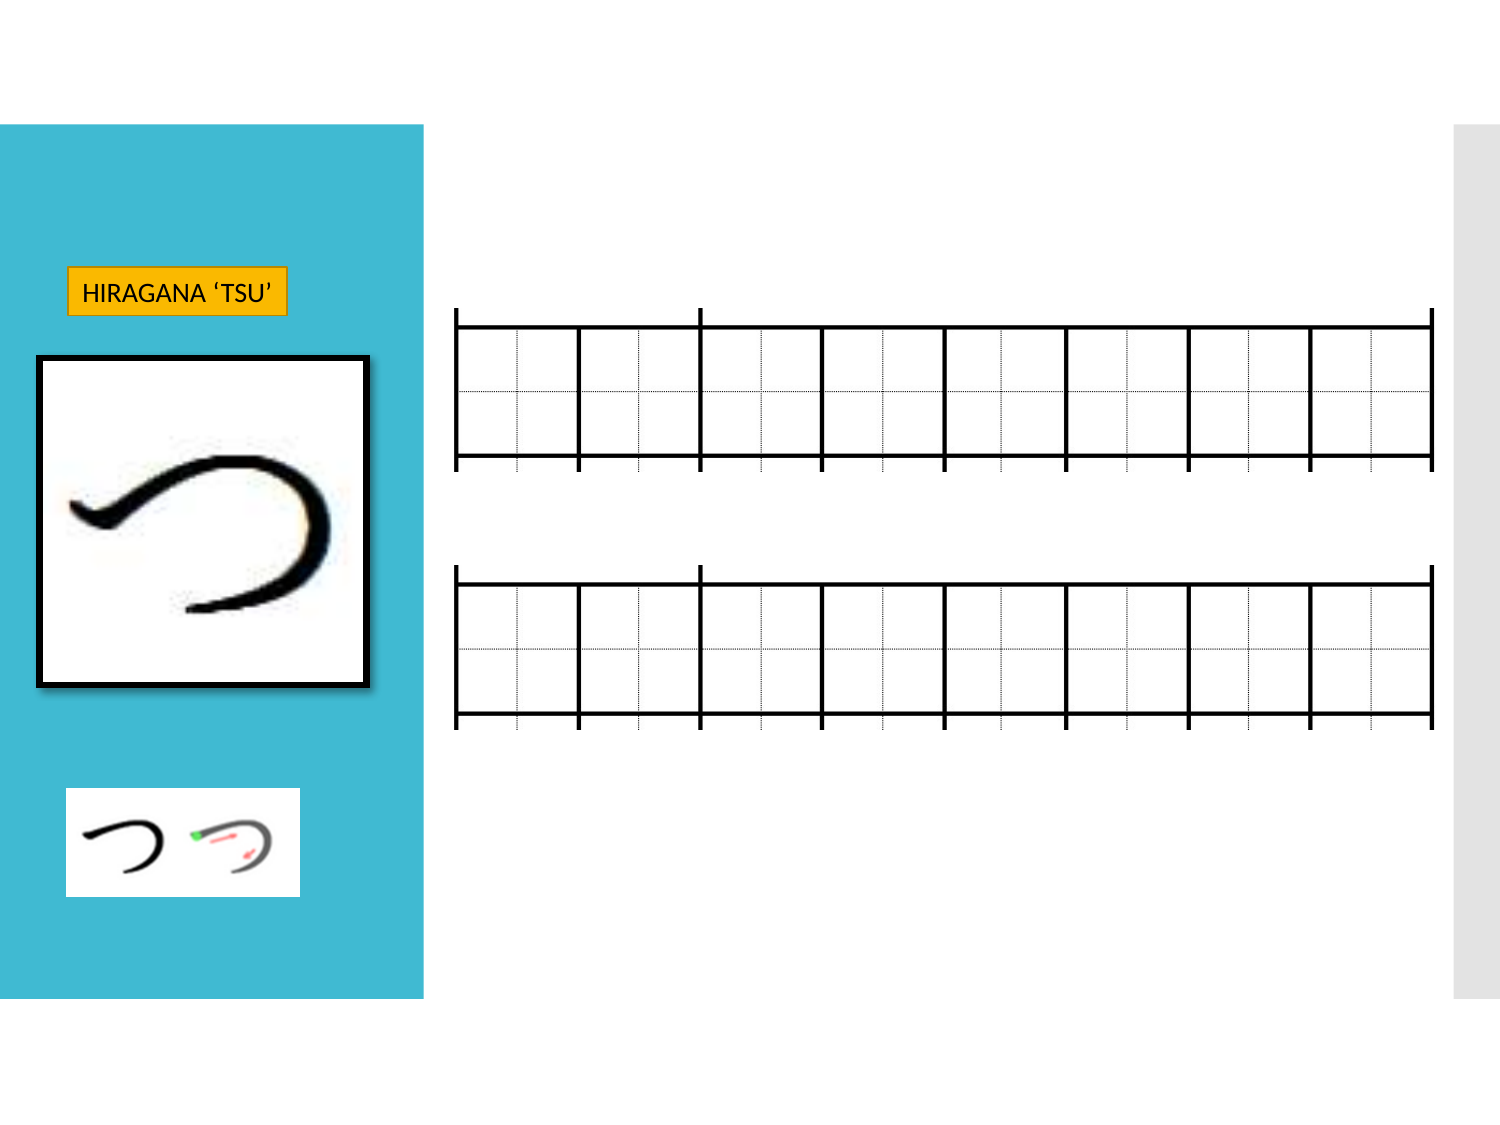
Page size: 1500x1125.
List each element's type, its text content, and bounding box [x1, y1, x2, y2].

picture [66, 788, 300, 898]
picture [437, 308, 1447, 473]
picture [42, 360, 364, 683]
text_box HIRAGANA ‘TSU’ [67, 266, 288, 316]
picture [437, 565, 1447, 730]
